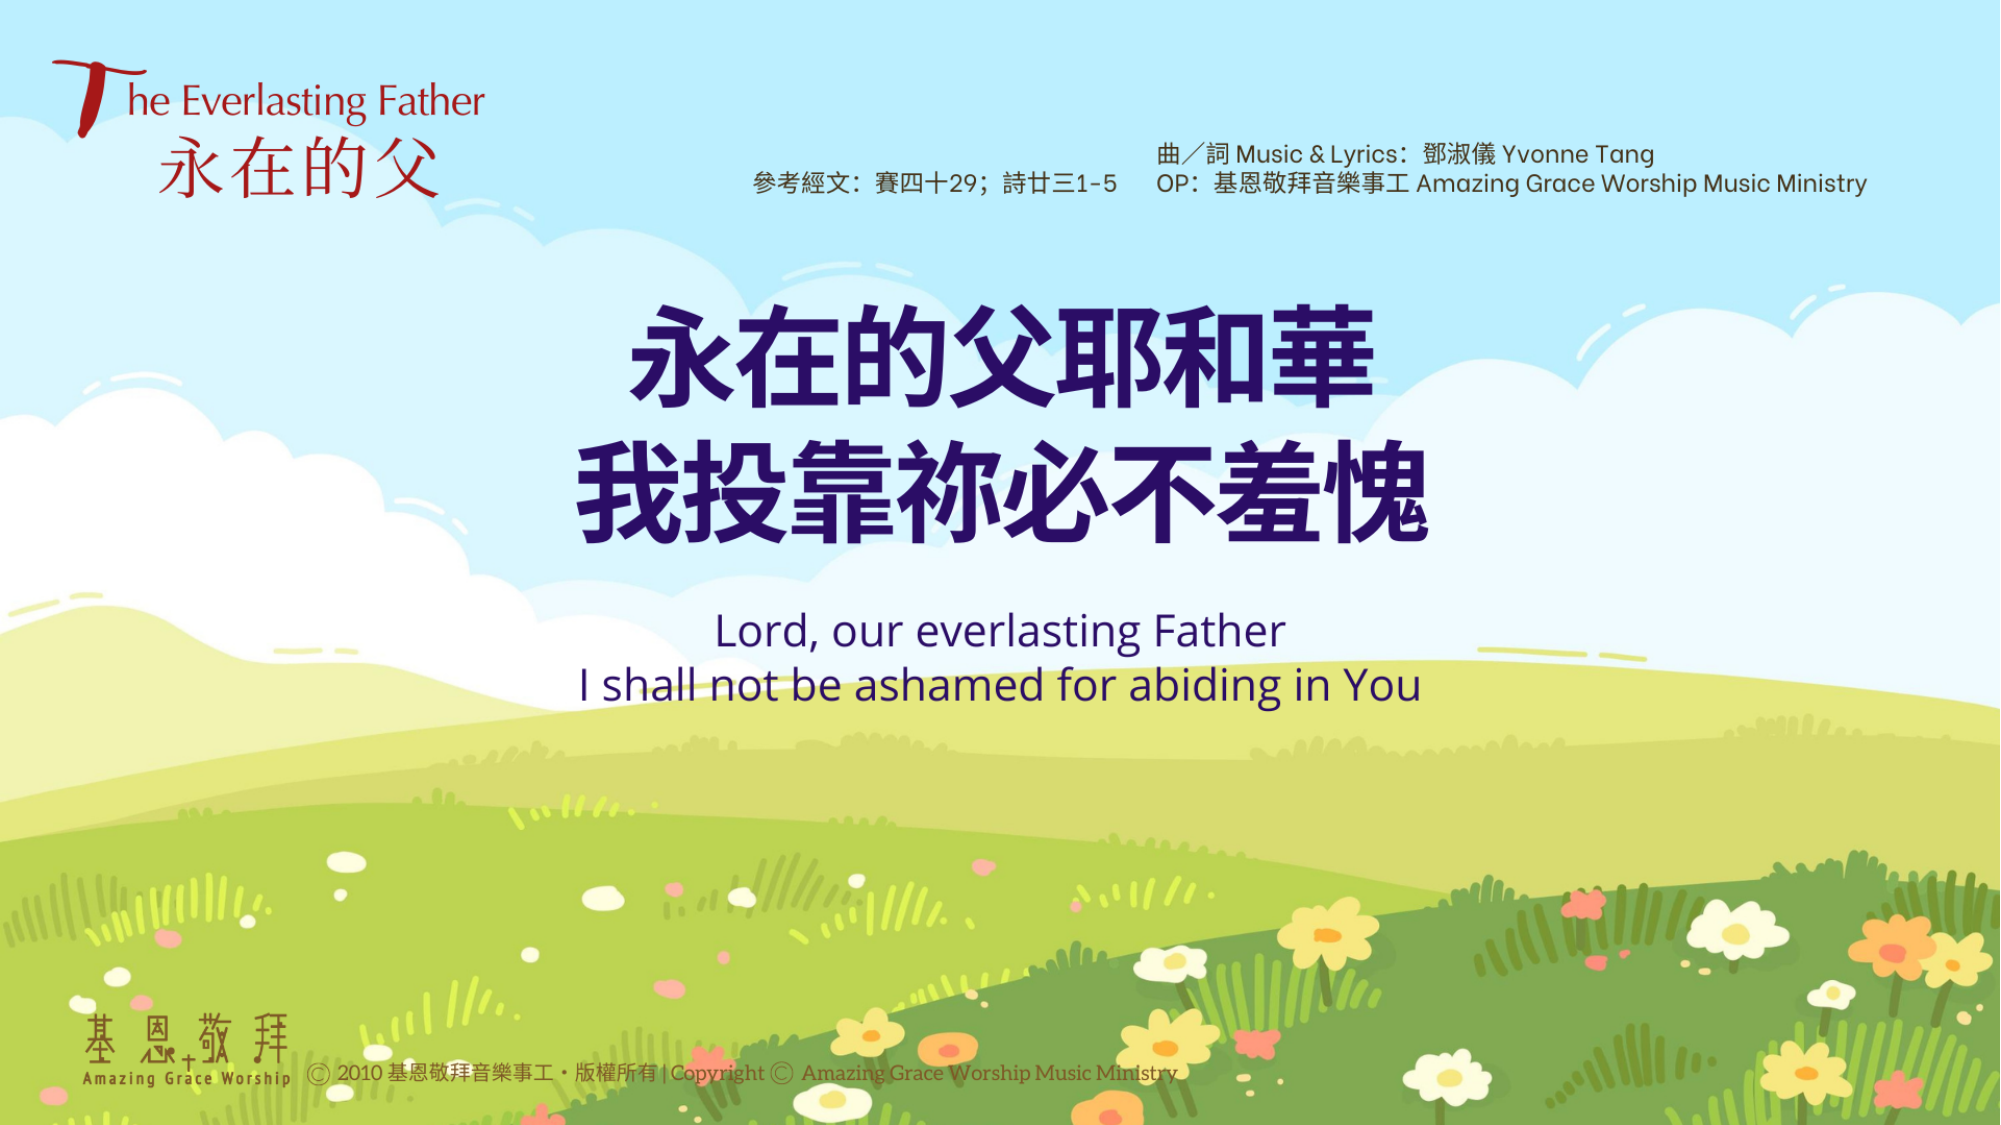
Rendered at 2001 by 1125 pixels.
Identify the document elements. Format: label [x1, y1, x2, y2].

list [0, 0, 2000, 1125]
